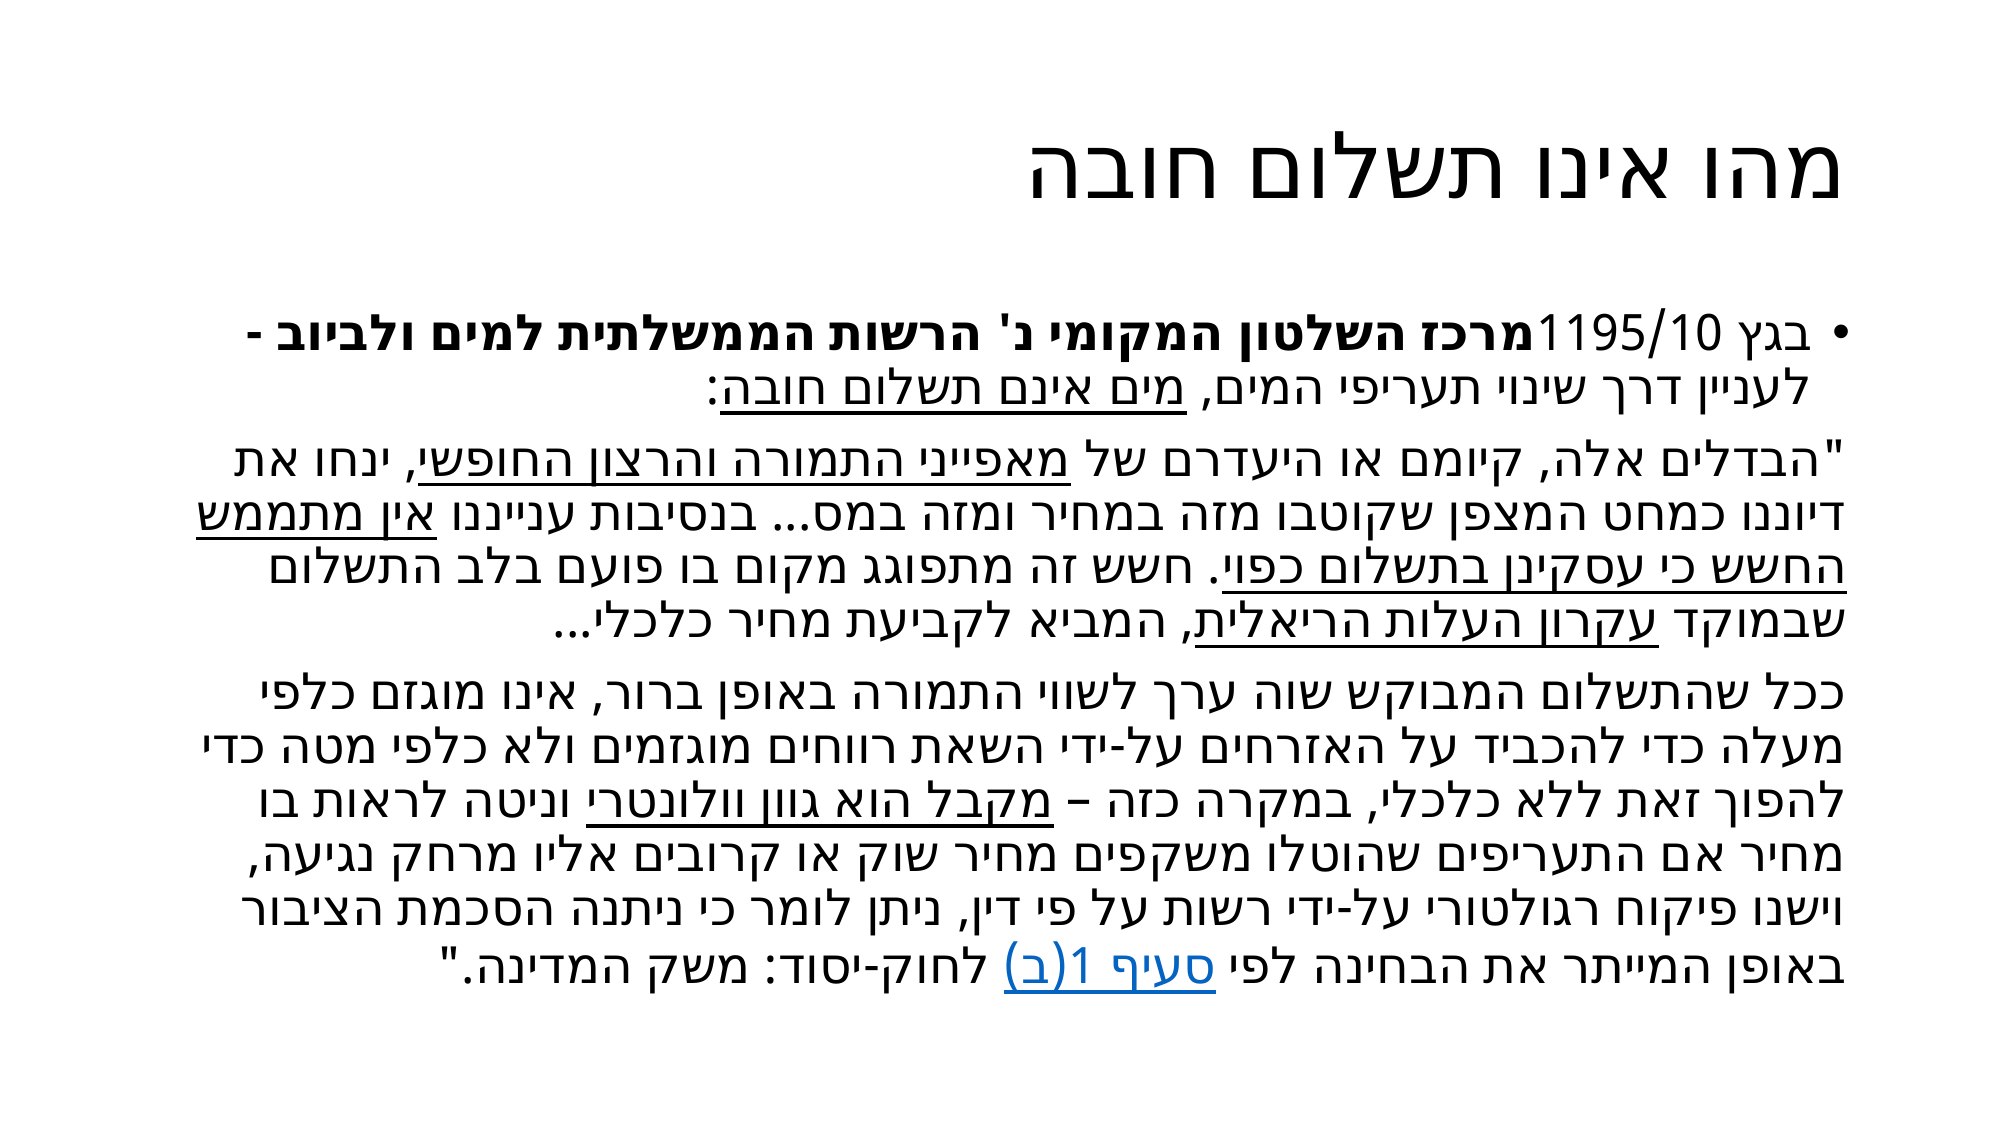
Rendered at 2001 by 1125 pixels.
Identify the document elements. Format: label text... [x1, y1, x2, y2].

list בגץ 1195/10מרכז השלטון המקומי נ' הרשות הממשלתית למים ולביוב - לעניין דרך שינוי תעריפי המים, מים אינם תשלום חובה: "הבדלים אלה, קיומם או היעדרם של מאפייני התמורה והרצון החופשי, ינחו את דיוננו כמחט המצפן שקוטבו מזה במחיר ומזה במס... בנסיבות ענייננו אין מתממש החשש כי עסקינן בתשלום כפוי. חשש זה מתפוגג מקום בו פועם בלב התשלום שבמוקד עקרון העלות הריאלית, המביא לקביעת מחיר כלכלי... ככל שהתשלום המבוקש שוה ערך לשווי התמורה באופן ברור, אינו מוגזם כלפי מעלה כדי להכביד על האזרחים על-ידי השאת רווחים מוגזמים ולא כלפי מטה כדי להפוך זאת ללא כלכלי, במקרה כזה – מקבל הוא גוון וולונטרי וניטה לראות בו מחיר אם התעריפים שהוטלו משקפים מחיר שוק או קרובים אליו מרחק נגיעה, וישנו פיקוח רגולטורי על-ידי רשות על פי דין, ניתן לומר כי ניתנה הסכמת הציבור באופן המייתר את הבחינה לפי סעיף 1(ב) לחוק-יסוד: משק המדינה." [137, 299, 1863, 1014]
title מהו אינו תשלום חובה [137, 59, 1863, 278]
